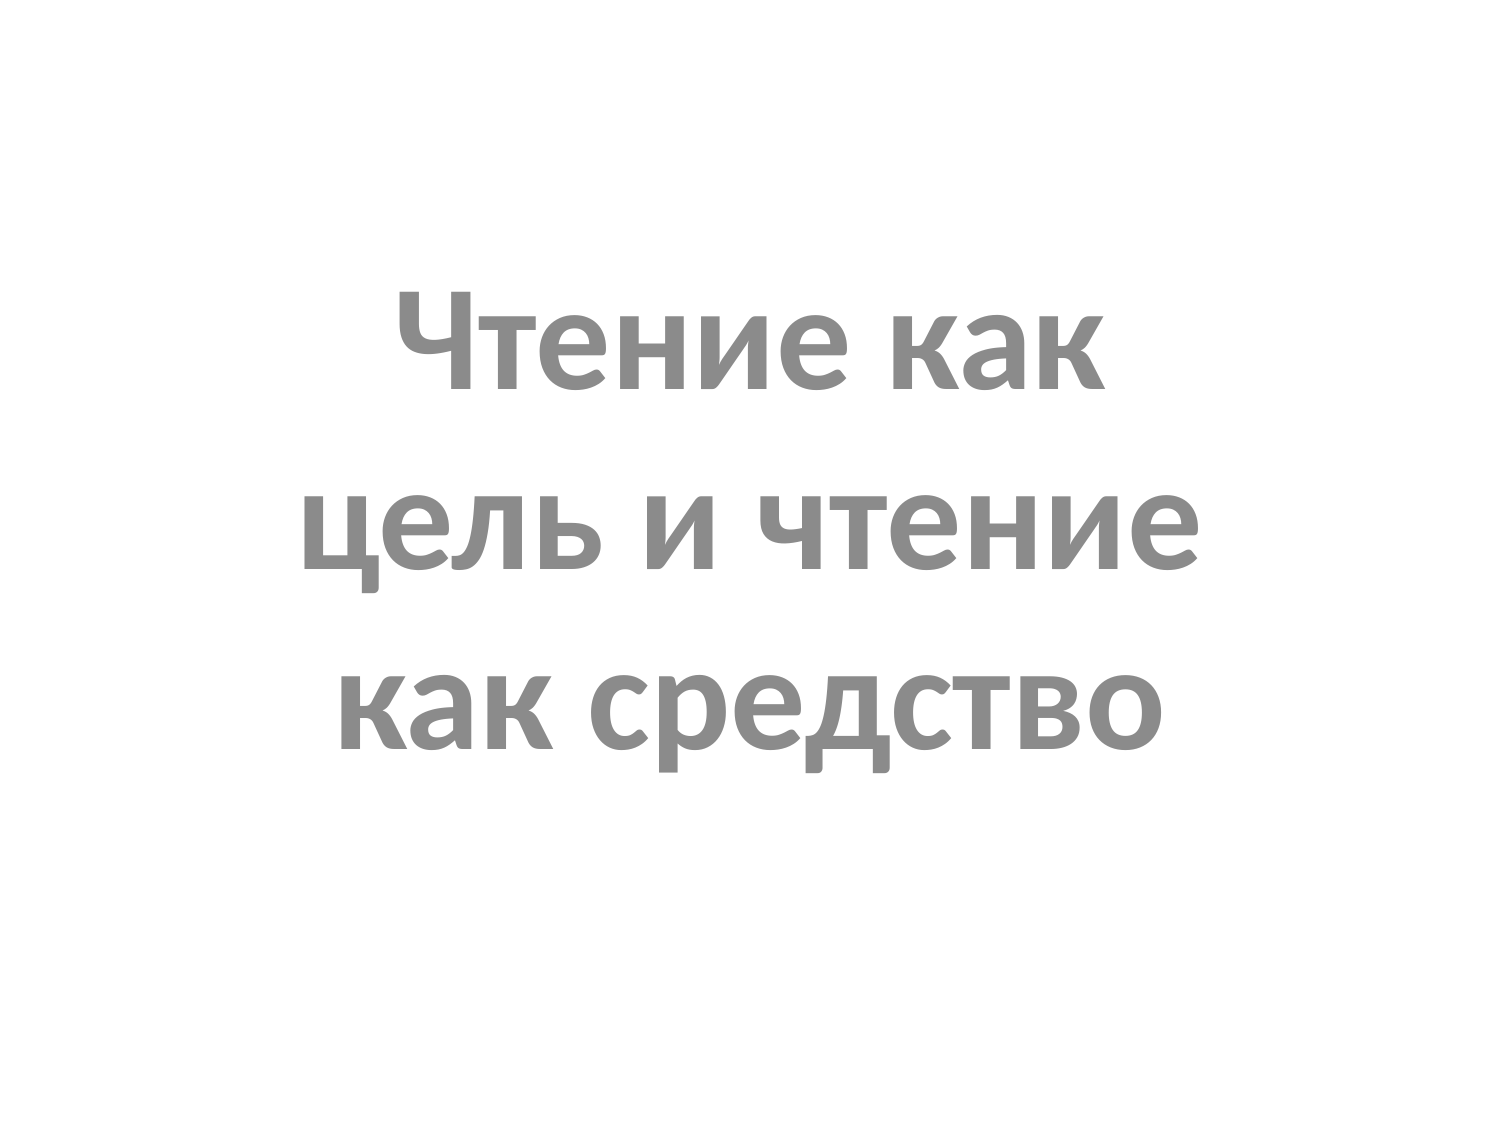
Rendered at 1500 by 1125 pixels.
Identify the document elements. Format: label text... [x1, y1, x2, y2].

subtitle Чтение как цель и чтение как средство [225, 231, 1275, 925]
